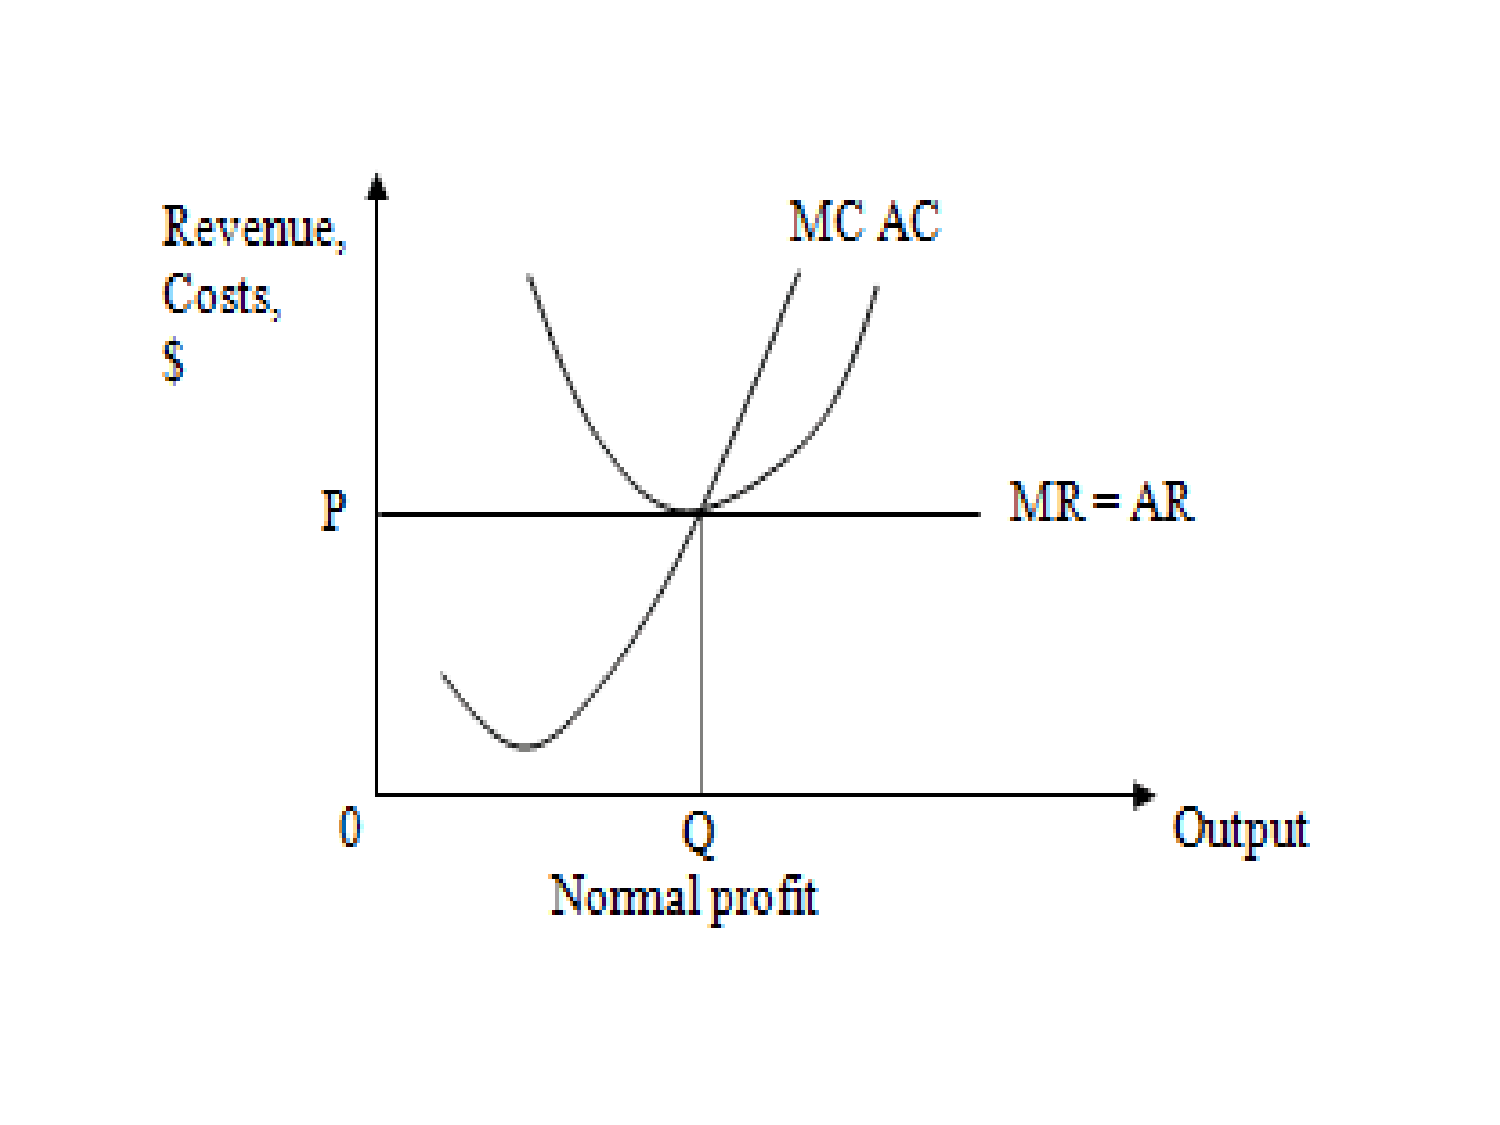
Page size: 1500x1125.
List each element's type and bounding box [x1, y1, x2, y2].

picture [137, 124, 1326, 938]
